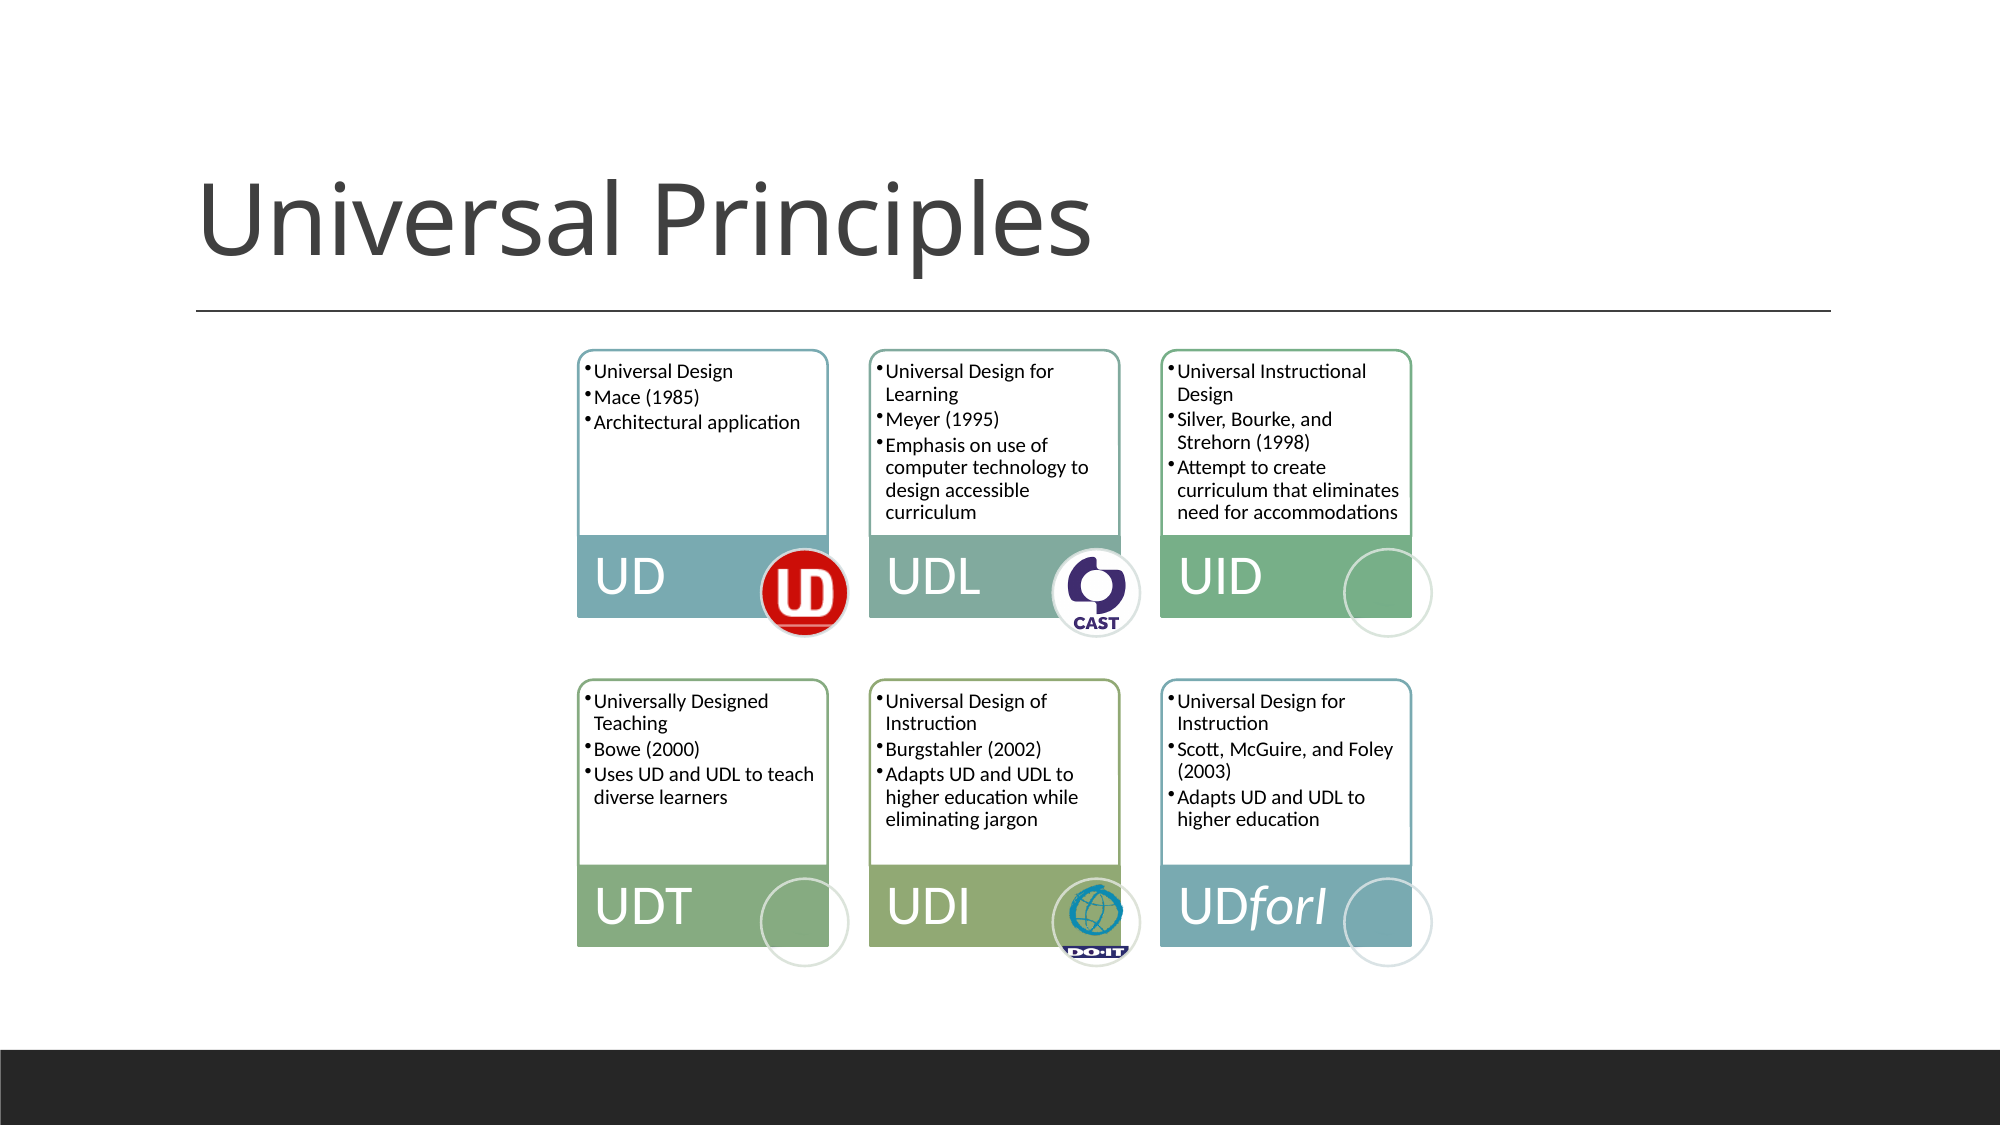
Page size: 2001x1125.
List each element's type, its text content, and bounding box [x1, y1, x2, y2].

title Universal Principles [180, 47, 1830, 285]
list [499, 349, 1511, 968]
